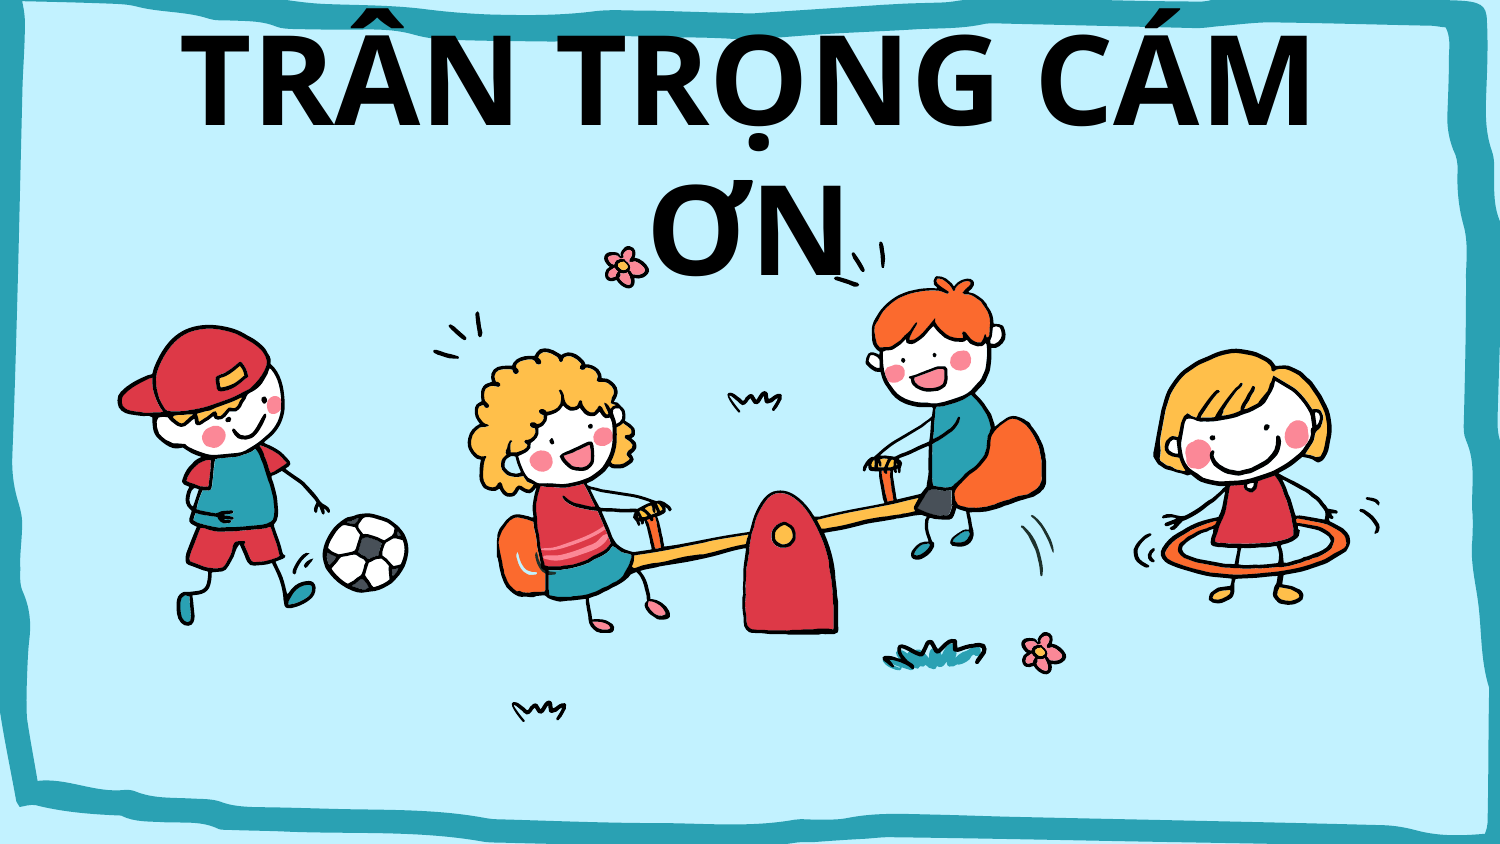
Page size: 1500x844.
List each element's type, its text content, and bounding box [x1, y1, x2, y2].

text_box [431, 240, 1068, 724]
title TRÂN TRỌNG CÁM ƠN [163, 103, 1335, 198]
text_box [117, 323, 409, 627]
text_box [1128, 336, 1383, 627]
